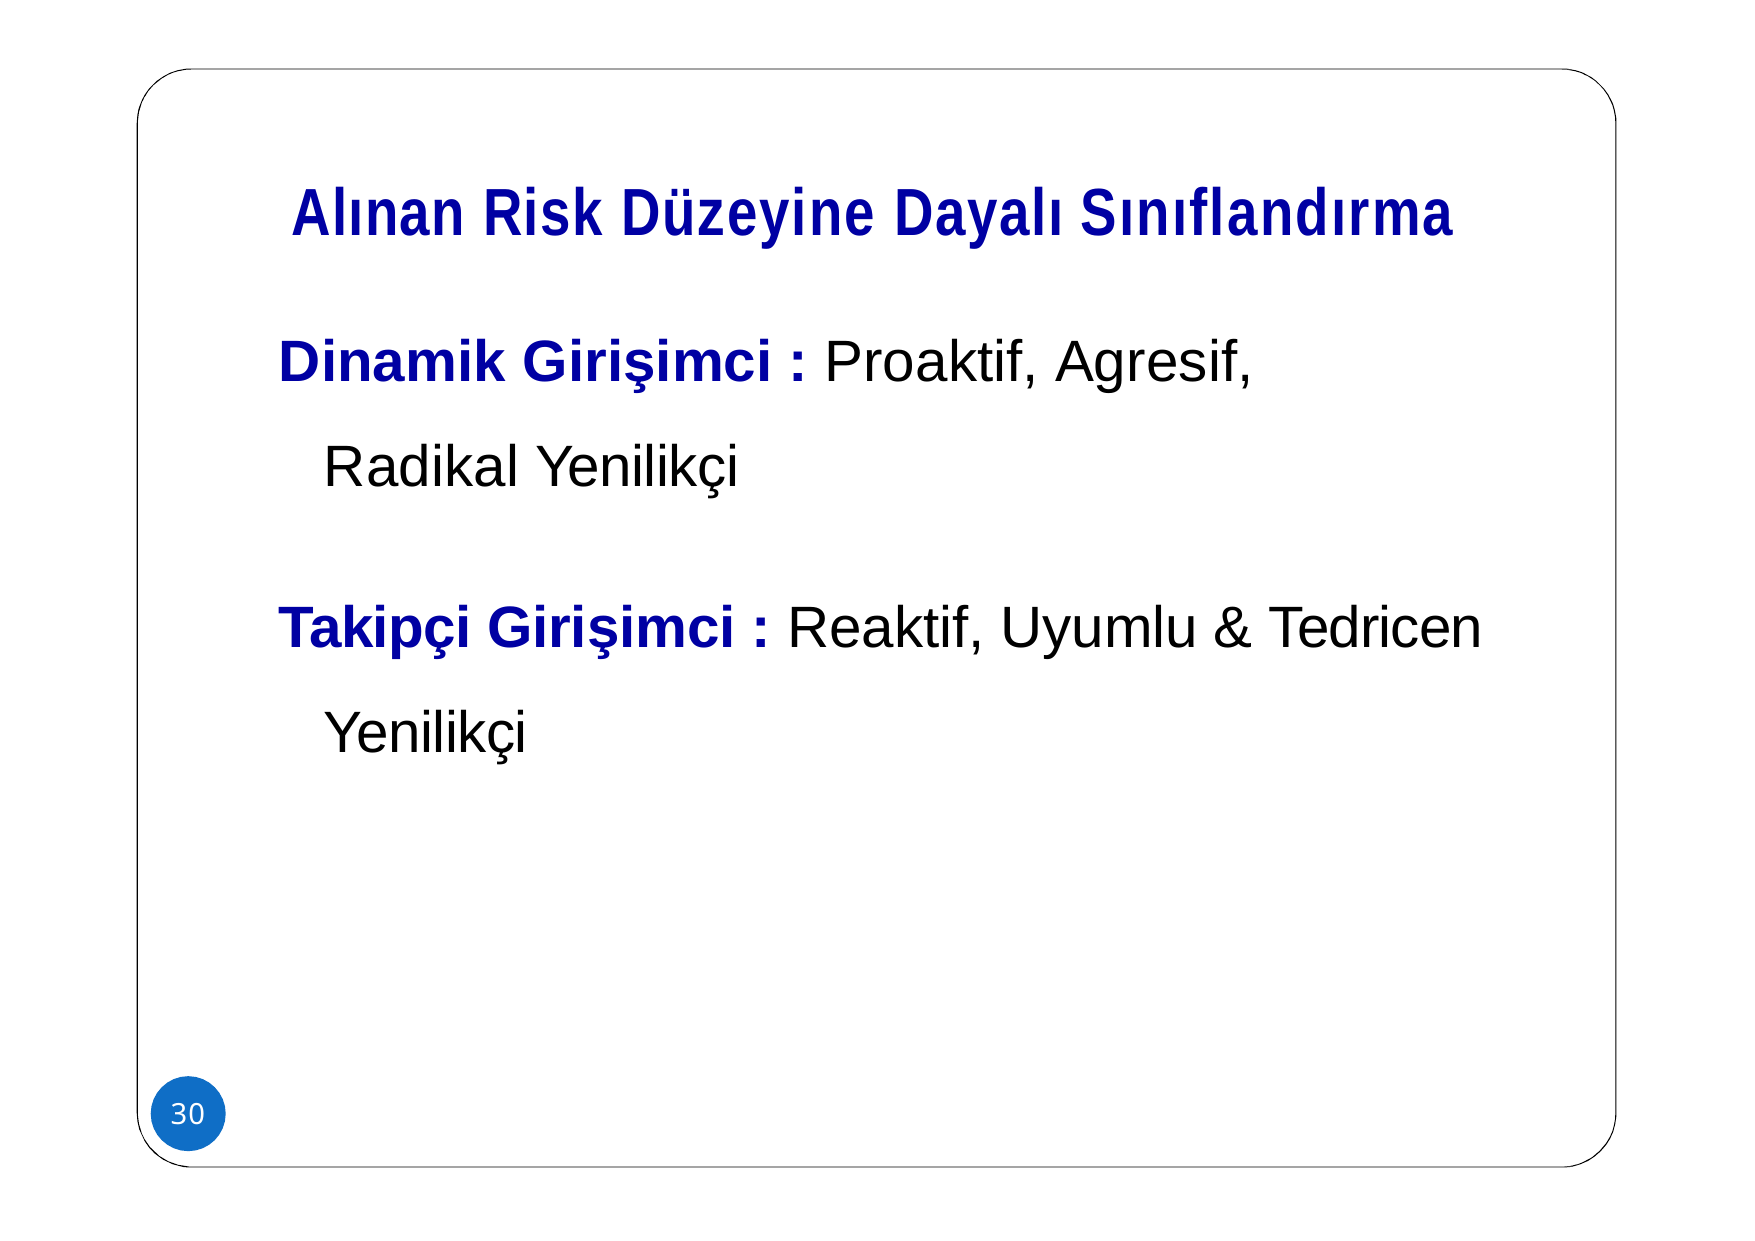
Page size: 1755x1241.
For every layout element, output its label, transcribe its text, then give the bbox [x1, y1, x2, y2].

title Alınan Risk Düzeyine Dayalı Sınıflandırma [289, 166, 1458, 285]
text_box [150, 1076, 226, 1152]
text_box Dinamik Girişimci : Proaktif, Agresif, Radikal Yenilikçi Takipçi Girişimci : Reaktif, Uyumlu & Tedricen Yenilikçi [277, 285, 1509, 764]
text_box 30 [168, 1095, 208, 1131]
